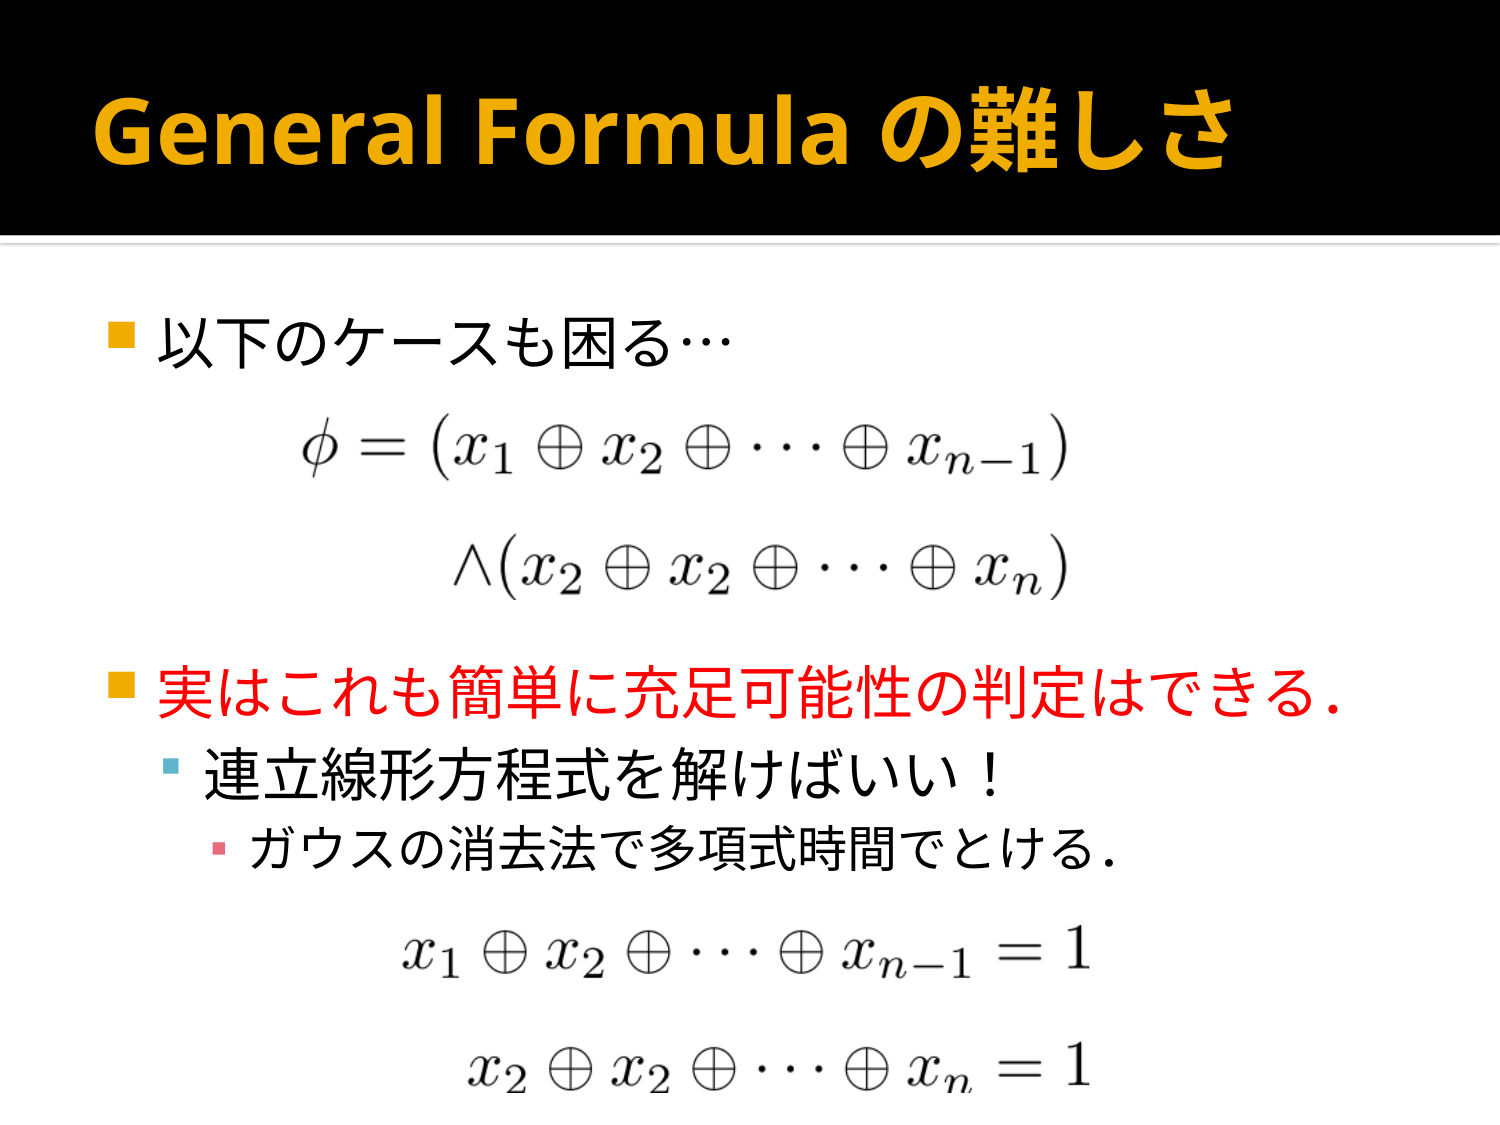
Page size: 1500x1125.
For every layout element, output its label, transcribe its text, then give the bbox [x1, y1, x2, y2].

picture [397, 913, 1093, 1093]
list 以下のケースも困る… 実はこれも簡単に充足可能性の判定はできる． 連立線形方程式を解けばいい！ ガウスの消去法で多項式時間でとける． [75, 291, 1425, 1050]
picture [298, 408, 1069, 600]
title General Formulaの難しさ [75, 25, 1425, 231]
